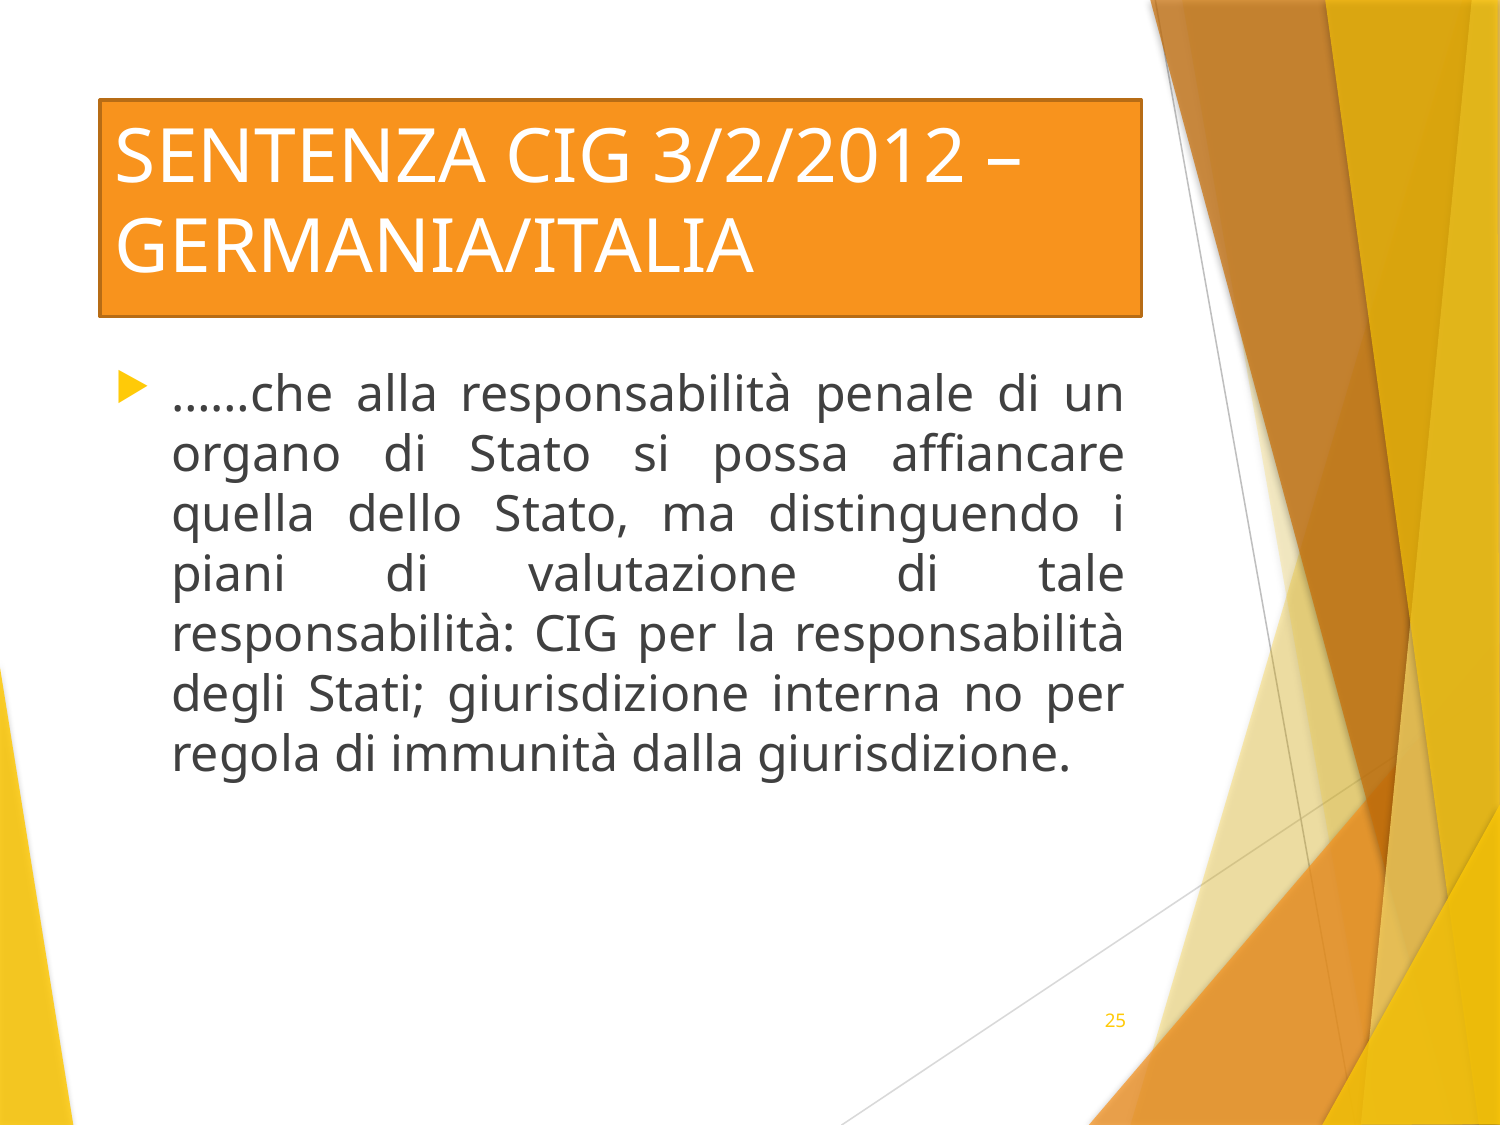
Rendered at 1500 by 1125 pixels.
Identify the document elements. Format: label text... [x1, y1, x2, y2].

slide_number 25 [1057, 991, 1142, 1051]
title SENTENZA CIG 3/2/2012 – GERMANIA/ITALIA [98, 98, 1143, 318]
list ……che alla responsabilità penale di un organo di Stato si possa affiancare quella dello Stato, ma distinguendo i piani di valutazione di tale responsabilità: CIG per la responsabilità degli Stati; giurisdizione interna no per regola di immunità dalla giurisdizione. [99, 354, 1142, 992]
